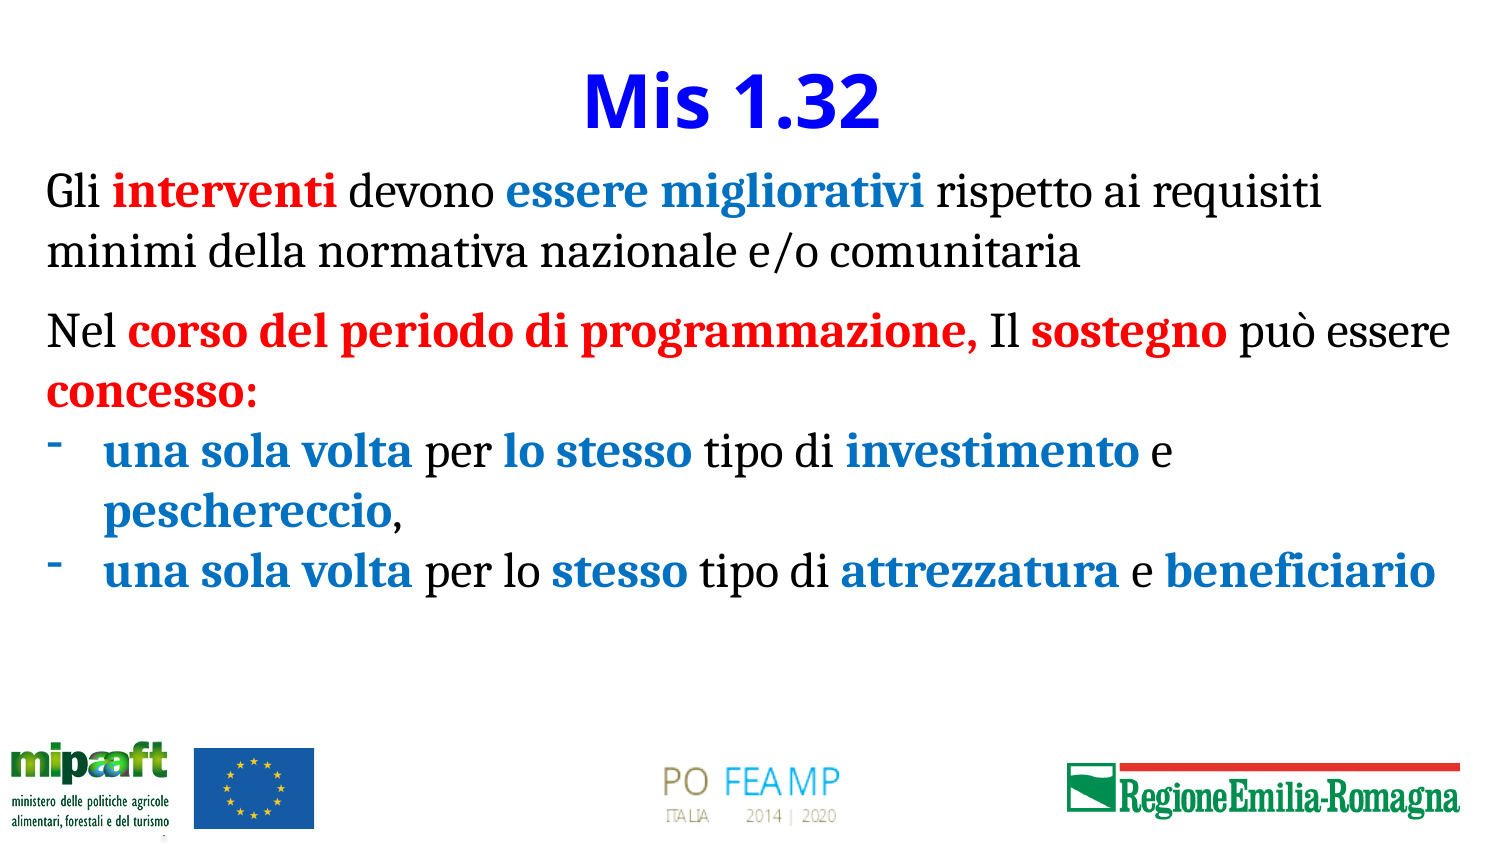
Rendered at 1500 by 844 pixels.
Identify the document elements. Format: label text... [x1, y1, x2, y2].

picture [1067, 762, 1461, 822]
title Mis 1.32 [35, 35, 1448, 149]
subtitle Gli interventi devono essere migliorativi rispetto ai requisiti minimi della normativa nazionale e/o comunitaria Nel corso del periodo di programmazione, Il sostegno può essere concesso: una sola volta per lo stesso tipo di investimento e peschereccio, una sola volta per lo stesso tipo di attrezzatura e beneficiario [35, 152, 1465, 695]
picture [0, 735, 179, 835]
